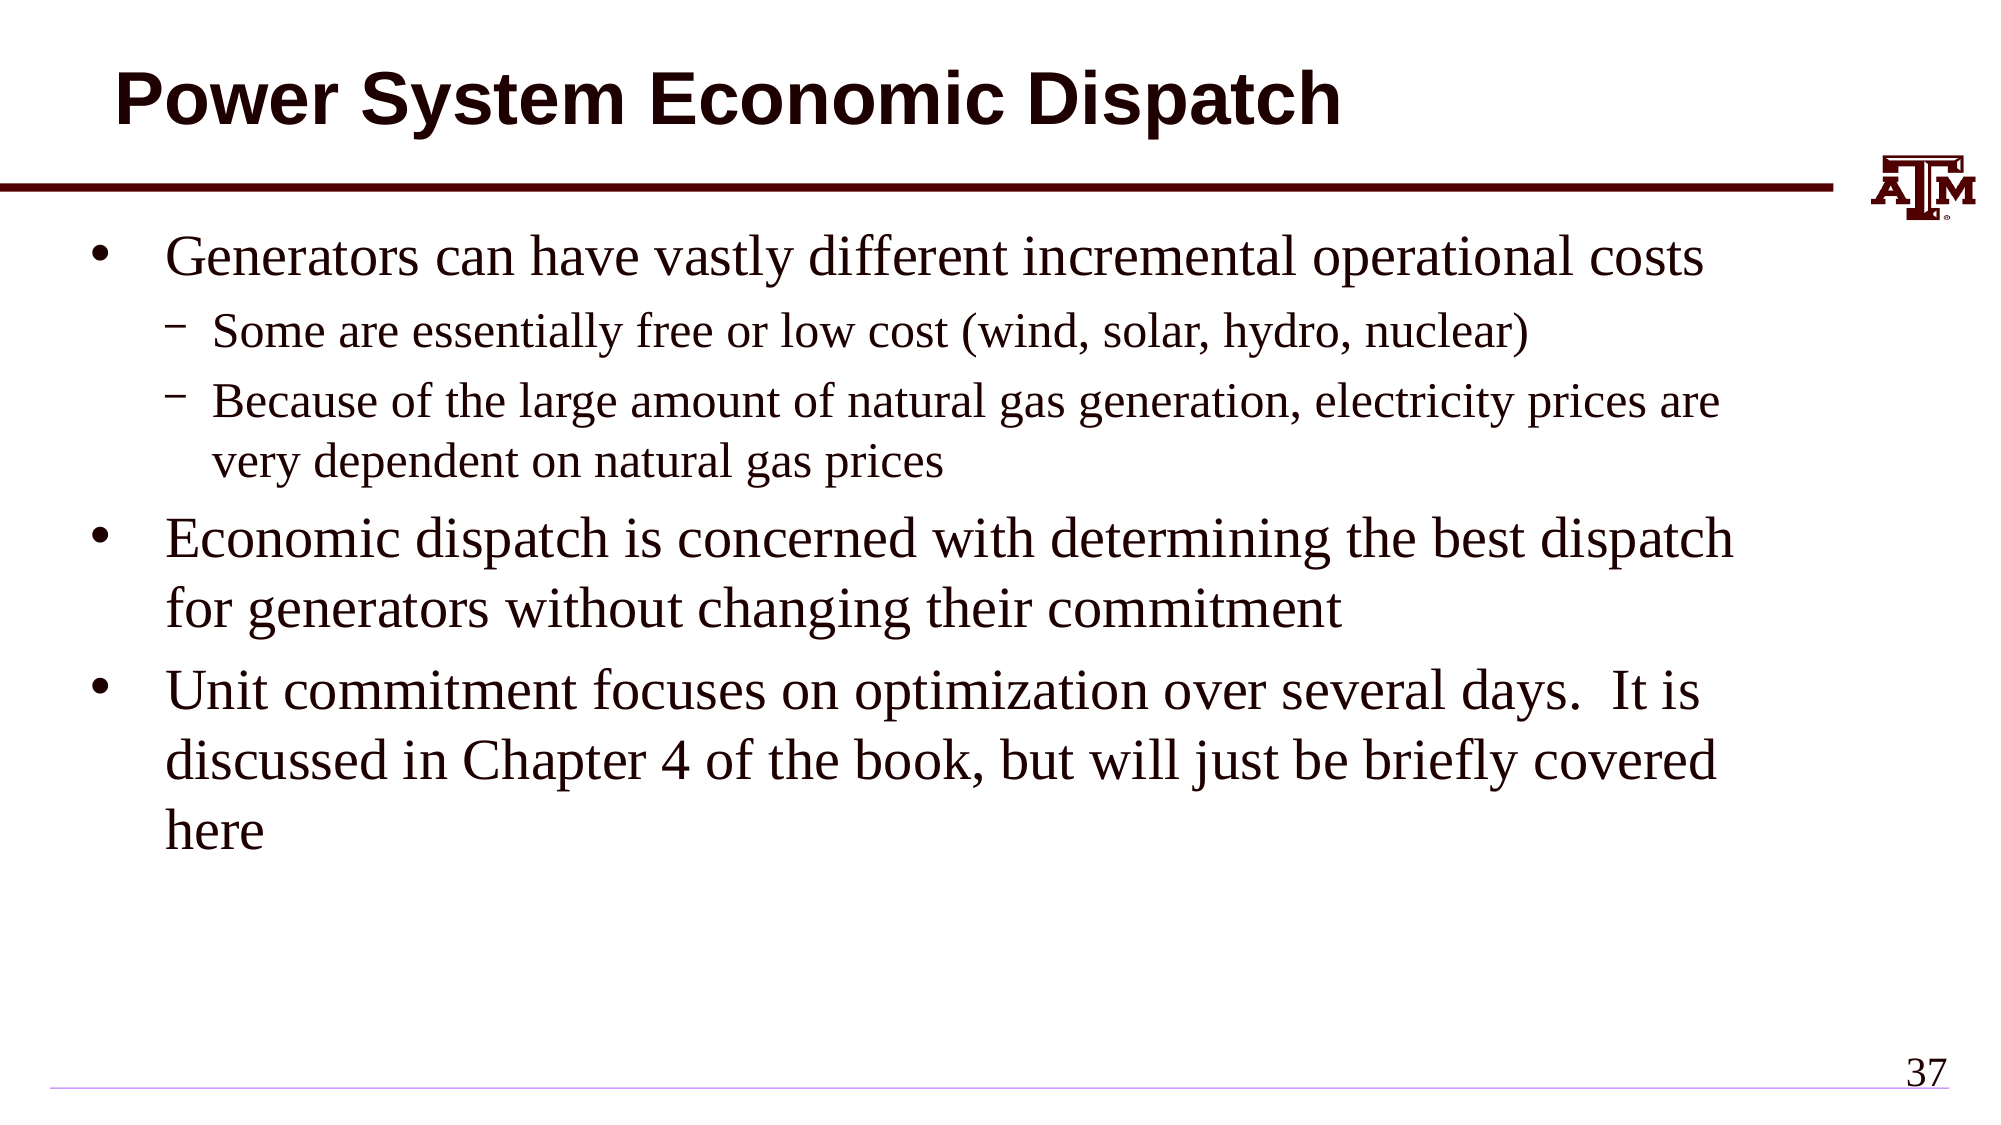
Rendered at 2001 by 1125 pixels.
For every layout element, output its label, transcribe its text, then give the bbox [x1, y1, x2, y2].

picture [1856, 137, 1990, 238]
text_box 36 [1762, 1037, 1963, 1113]
list Generators can have vastly different incremental operational costs Some are essentially free or low cost (wind, solar, hydro, nuclear) Because of the large amount of natural gas generation, electricity prices are very dependent on natural gas prices Economic dispatch is concerned with determining the best dispatch for generators without changing their commitment Unit commitment focuses on optimization over several days. It is discussed in Chapter 4 of the book, but will just be briefly covered here [74, 209, 1813, 823]
title Power System Economic Dispatch [99, 12, 1934, 188]
